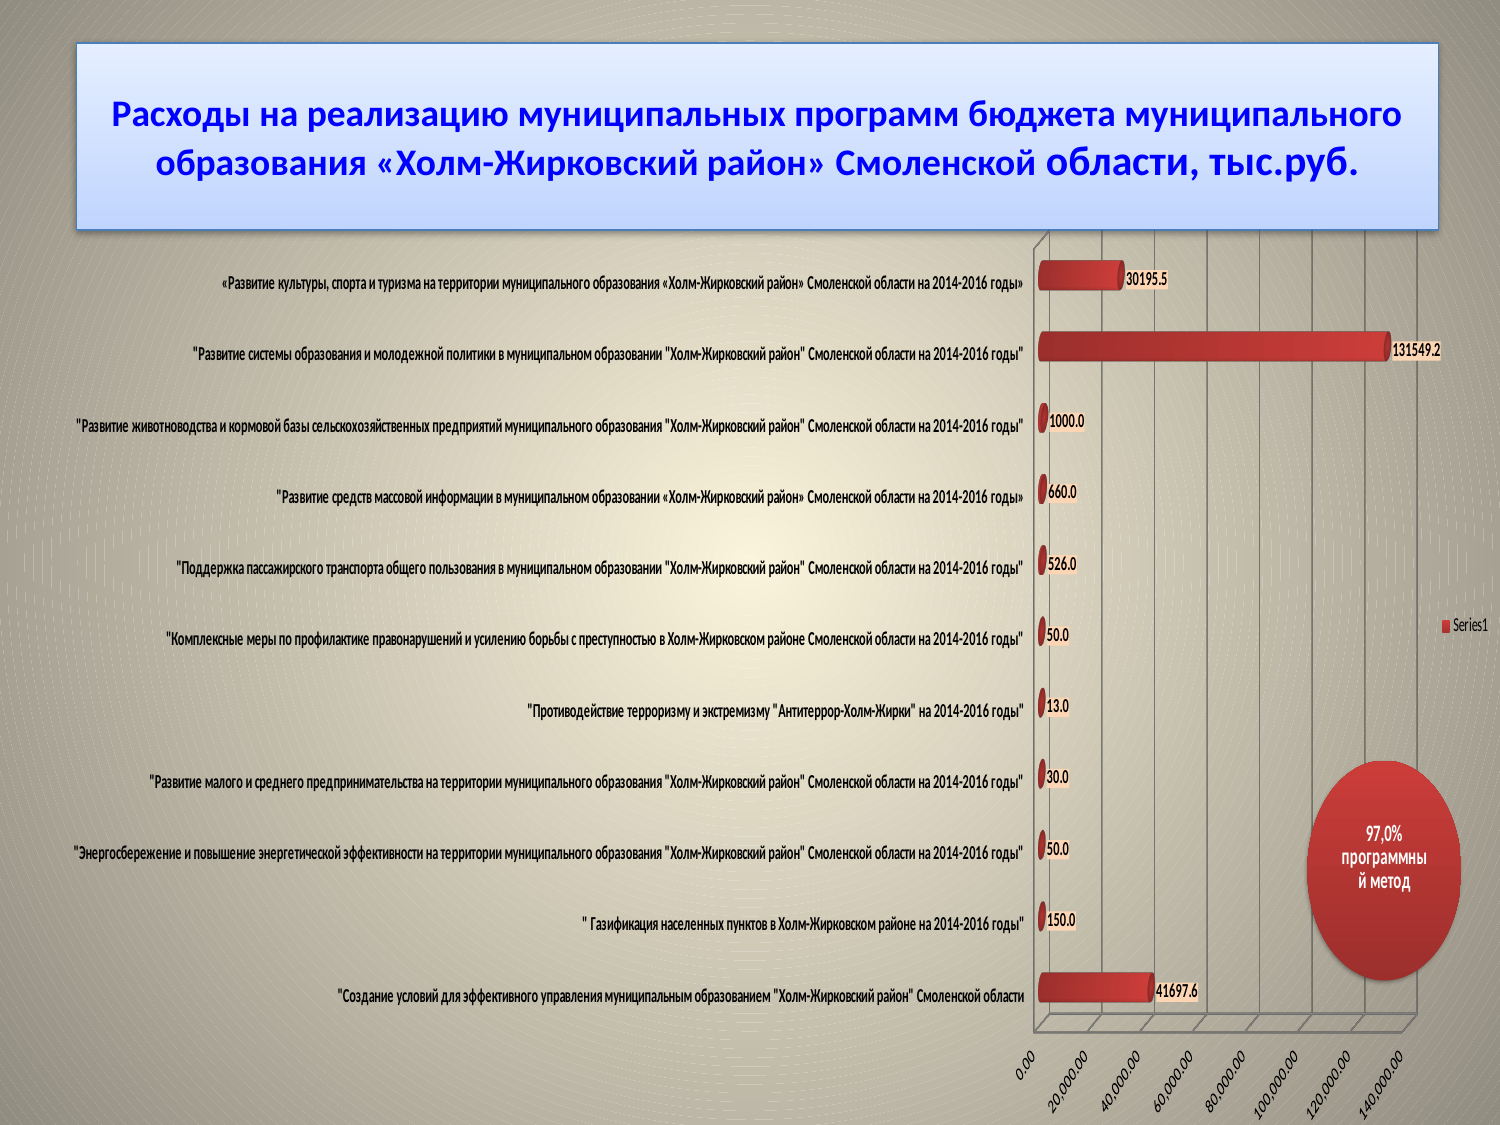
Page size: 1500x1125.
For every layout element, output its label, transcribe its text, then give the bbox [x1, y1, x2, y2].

chart [70, 179, 1500, 1125]
title Расходы на реализацию муниципальных программ бюджета муниципального образования «Холм-Жирковский район» Смоленской области, тыс.руб. [76, 42, 1439, 179]
